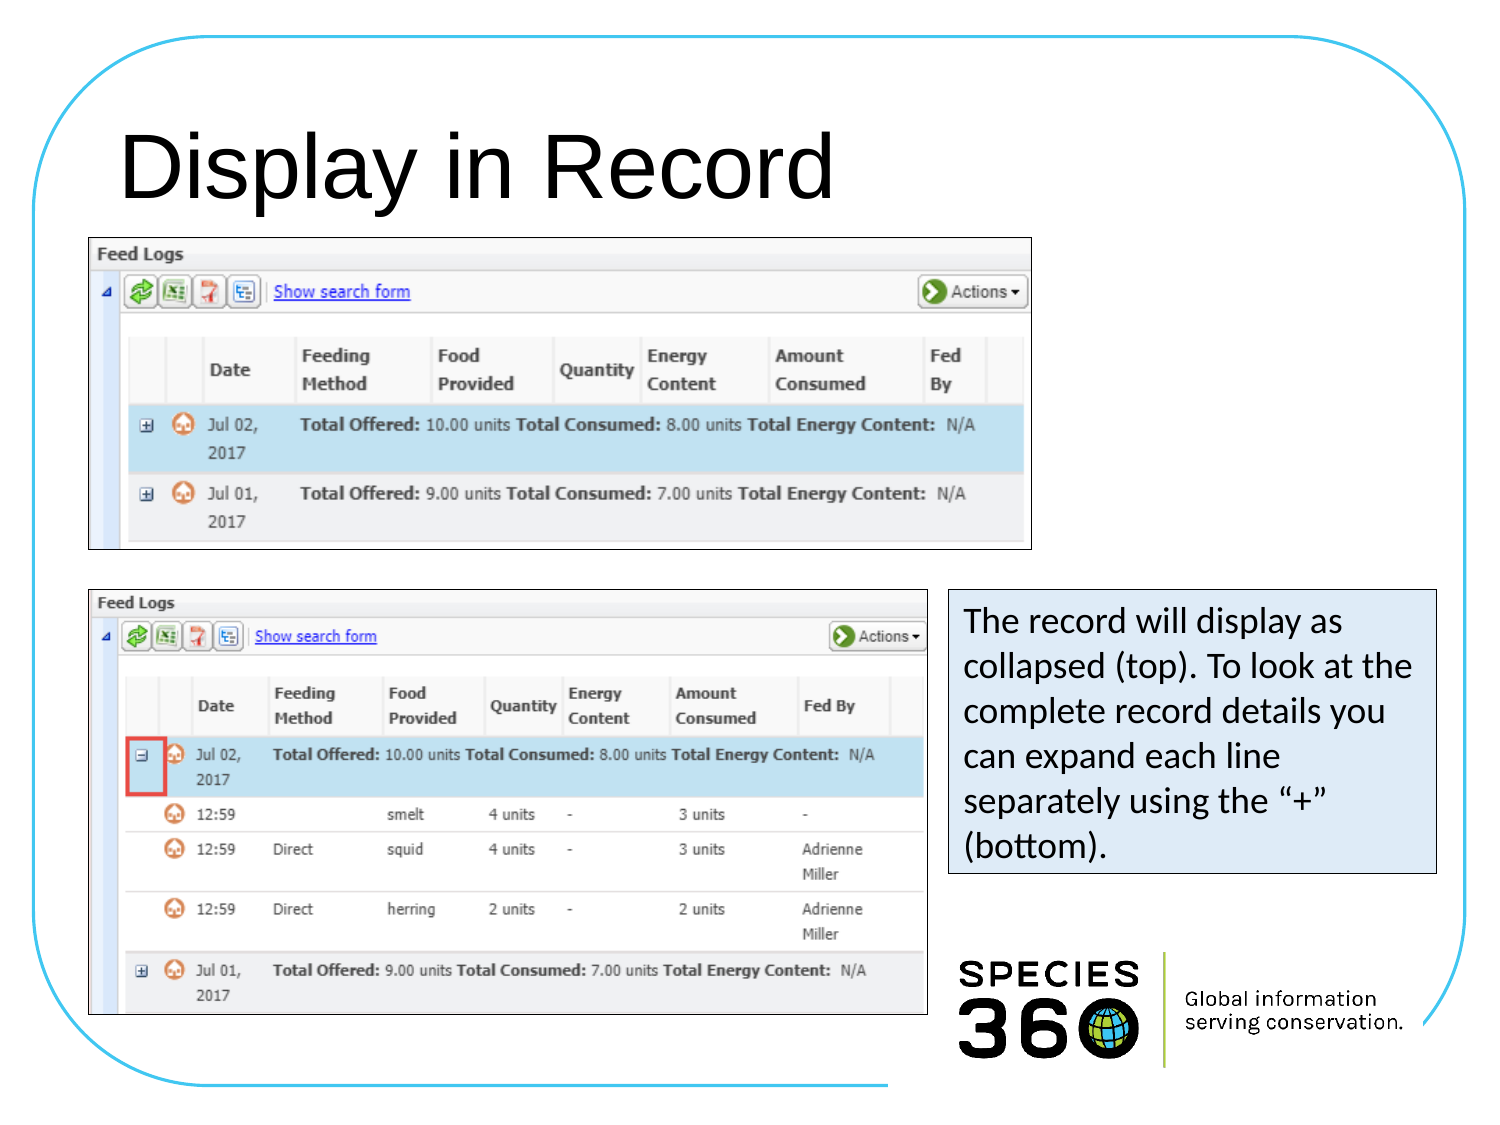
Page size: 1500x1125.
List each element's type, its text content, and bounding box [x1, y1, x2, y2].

text_box The record will display as collapsed (top). To look at the complete record details you can expand each line separately using the “+” (bottom). [948, 589, 1437, 874]
picture [88, 237, 1032, 550]
picture [88, 589, 928, 1015]
picture [954, 944, 1407, 1075]
title Display in Record [103, 59, 1397, 278]
